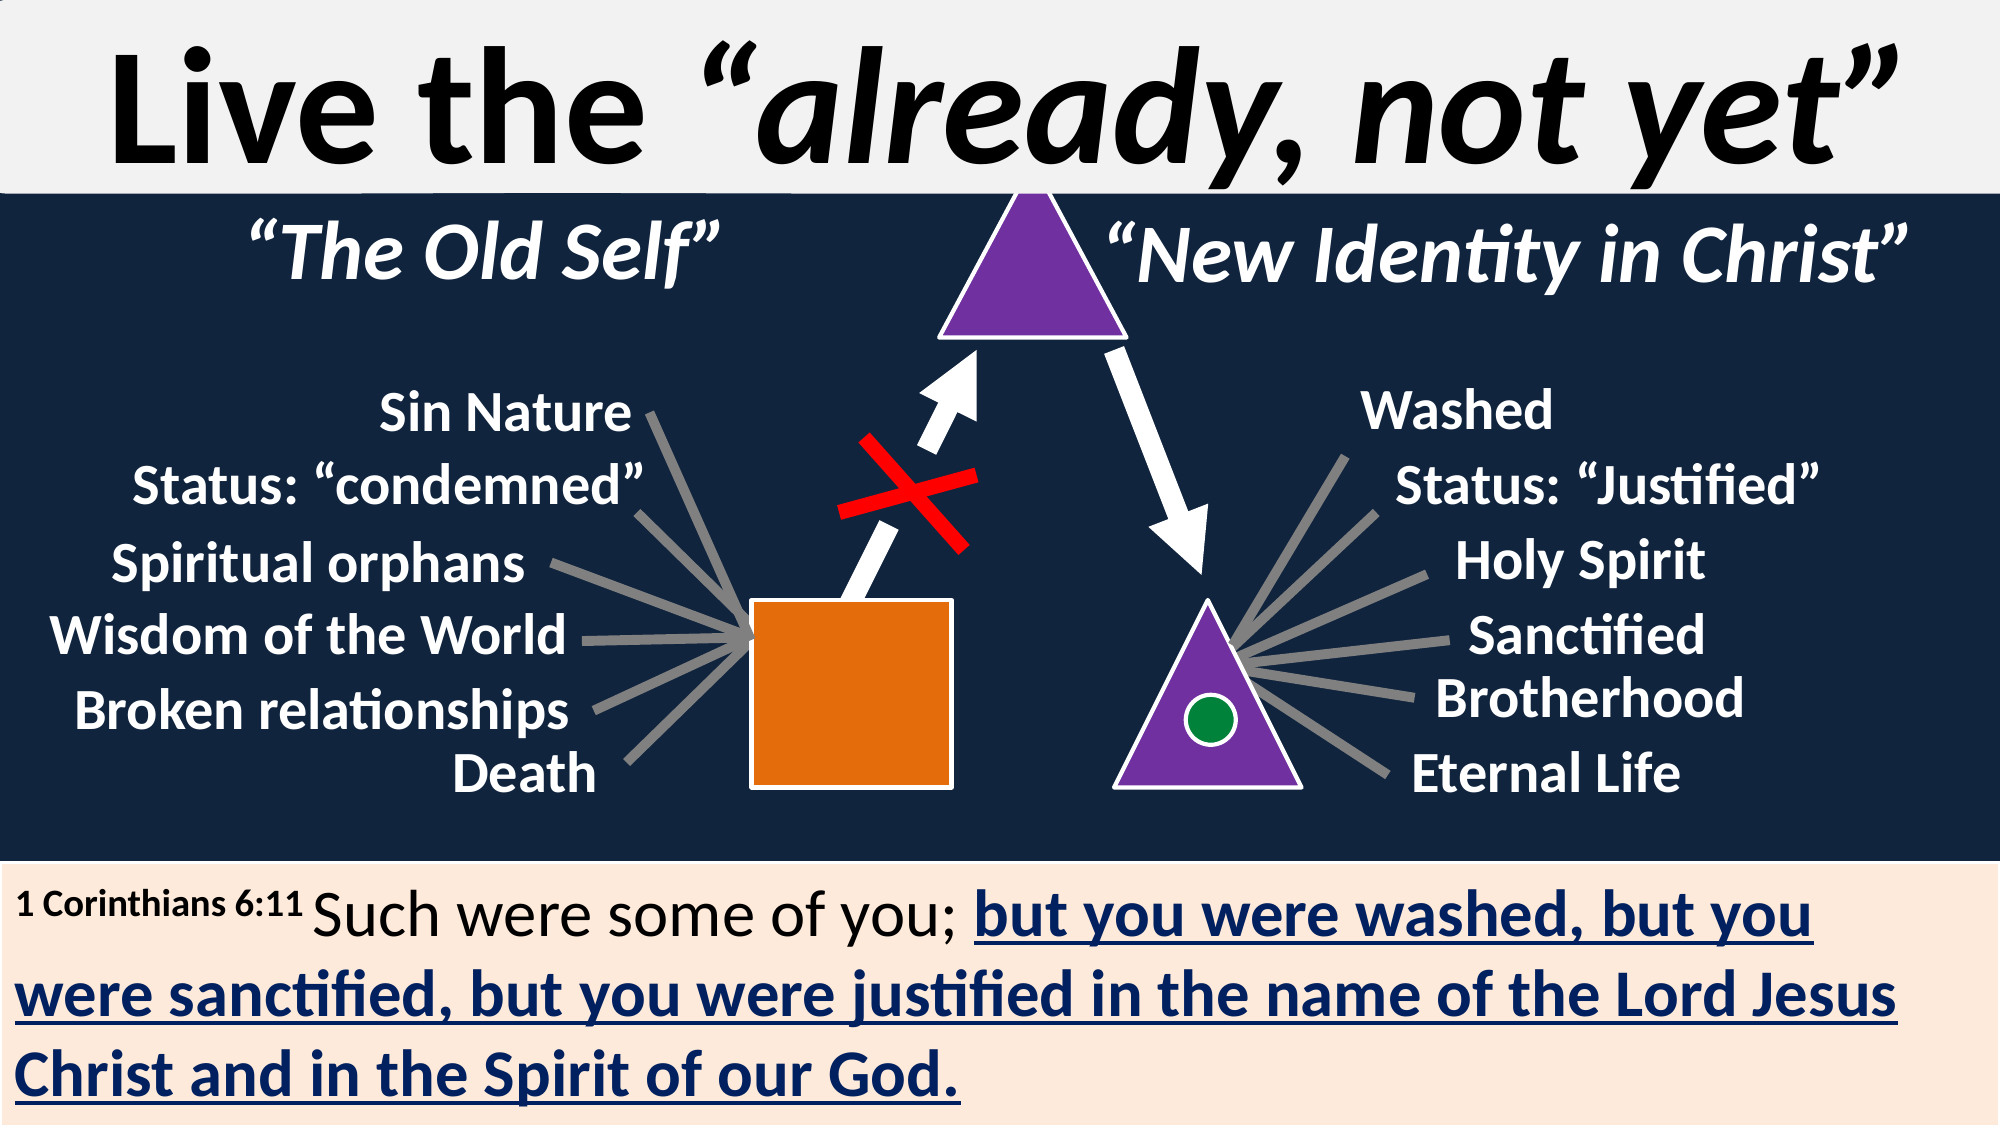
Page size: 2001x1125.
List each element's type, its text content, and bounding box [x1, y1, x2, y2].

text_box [626, 636, 756, 763]
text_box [1113, 349, 1202, 576]
text_box Live the “already, not yet” [0, 0, 2000, 196]
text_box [1232, 668, 1415, 698]
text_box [863, 437, 965, 473]
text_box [649, 412, 752, 641]
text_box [1350, 512, 1377, 572]
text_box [581, 637, 591, 642]
text_box [1183, 692, 1221, 747]
text_box Holy Spirit [1375, 510, 1840, 602]
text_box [926, 349, 977, 451]
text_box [838, 474, 977, 513]
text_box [550, 562, 644, 638]
text_box “New Identity in Christ” [1035, 196, 2000, 308]
text_box [749, 598, 954, 790]
text_box Sin Nature [222, 361, 790, 454]
text_box 1 Corinthians 6:11 Such were some of you; but you were washed, but you were sanctified, but you were justified in the name of the Lord Jesus Christ and in the Spirit of our God. [0, 860, 2000, 1125]
text_box “The Old Self” [11, 195, 979, 305]
text_box Death [310, 752, 740, 815]
text_box Status: “condemned” [88, 435, 644, 528]
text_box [1350, 573, 1428, 638]
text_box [1226, 669, 1389, 776]
text_box Washed [1249, 360, 1667, 453]
text_box Sanctified [1419, 585, 1803, 678]
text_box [593, 637, 624, 711]
text_box [937, 196, 1129, 340]
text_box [863, 522, 965, 551]
text_box [1112, 597, 1304, 790]
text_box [636, 512, 644, 560]
text_box Broken relationships [0, 660, 621, 753]
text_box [838, 524, 890, 626]
text_box Spiritual orphans [22, 510, 615, 609]
text_box Brotherhood [1393, 647, 1884, 740]
text_box Wisdom of the World [22, 597, 588, 660]
text_box Eternal Life [1338, 740, 1768, 815]
text_box Status: “Justified” [1366, 435, 1853, 527]
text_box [1233, 639, 1450, 665]
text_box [1232, 455, 1346, 646]
